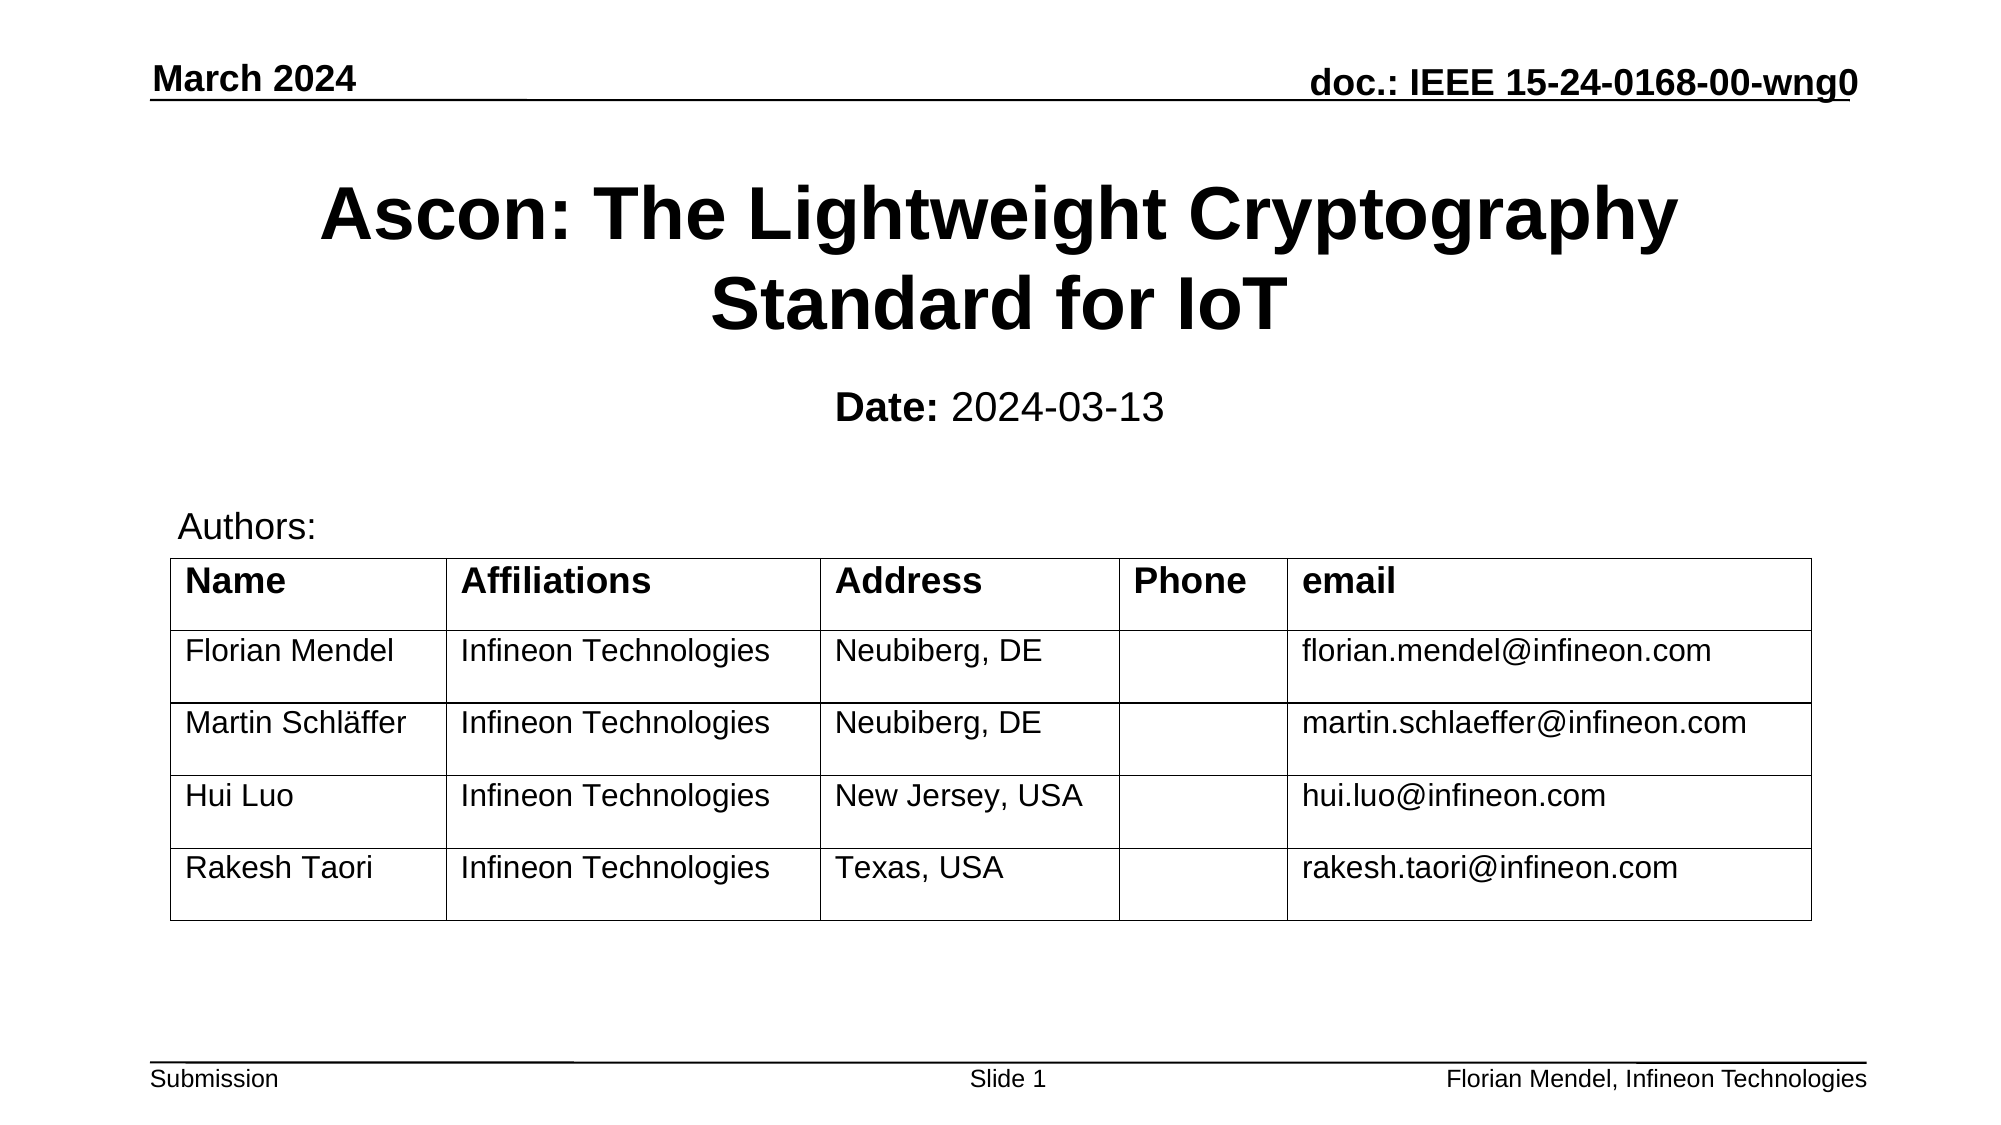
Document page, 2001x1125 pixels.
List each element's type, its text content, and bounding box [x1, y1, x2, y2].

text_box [150, 557, 1828, 997]
title Ascon: The Lightweight Cryptography Standard for IoT [149, 133, 1851, 376]
slide_number Slide 1 [950, 1061, 1067, 1123]
subtitle Date: 2024-03-13 [299, 371, 1701, 451]
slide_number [152, 54, 563, 100]
text_box Authors: [162, 495, 400, 557]
footer Florian Mendel, Infineon Technologies [1171, 1061, 1869, 1093]
